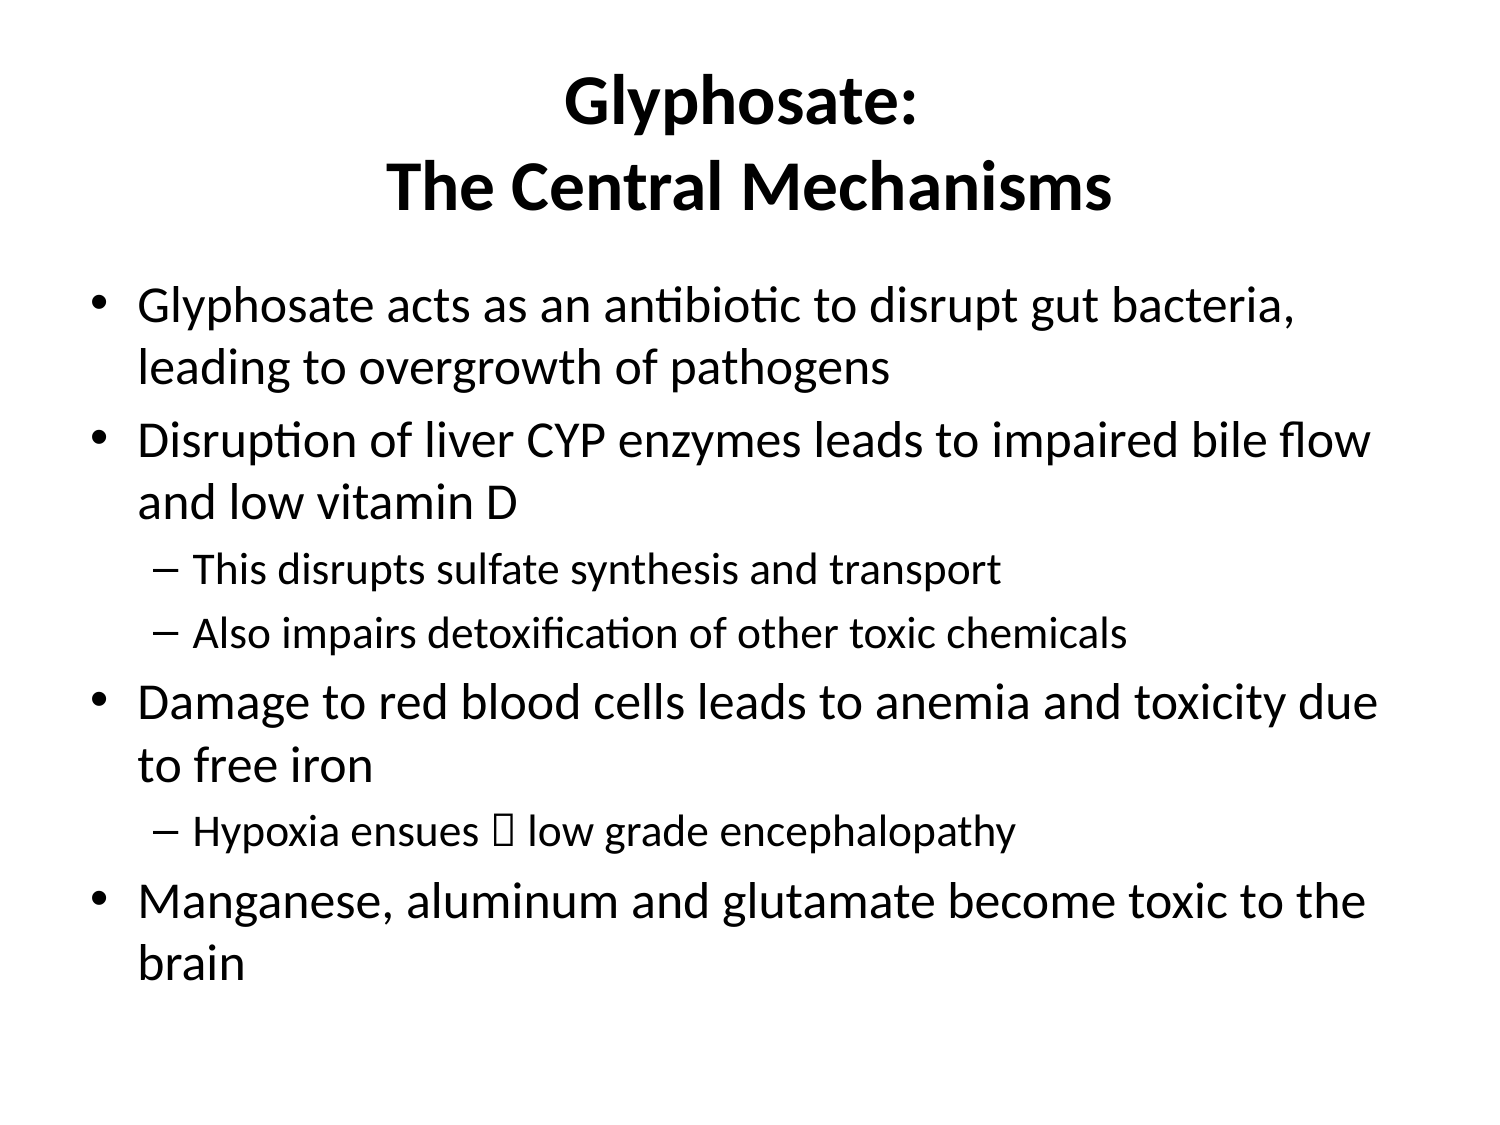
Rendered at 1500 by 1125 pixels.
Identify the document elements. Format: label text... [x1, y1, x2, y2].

list Glyphosate acts as an antibiotic to disrupt gut bacteria, leading to overgrowth of pathogens Disruption of liver CYP enzymes leads to impaired bile flow and low vitamin D This disrupts sulfate synthesis and transport Also impairs detoxification of other toxic chemicals Damage to red blood cells leads to anemia and toxicity due to free iron Hypoxia ensues  low grade encephalopathy Manganese, aluminum and glutamate become toxic to the brain [75, 262, 1425, 1005]
title Glyphosate: The Central Mechanisms [75, 45, 1425, 233]
